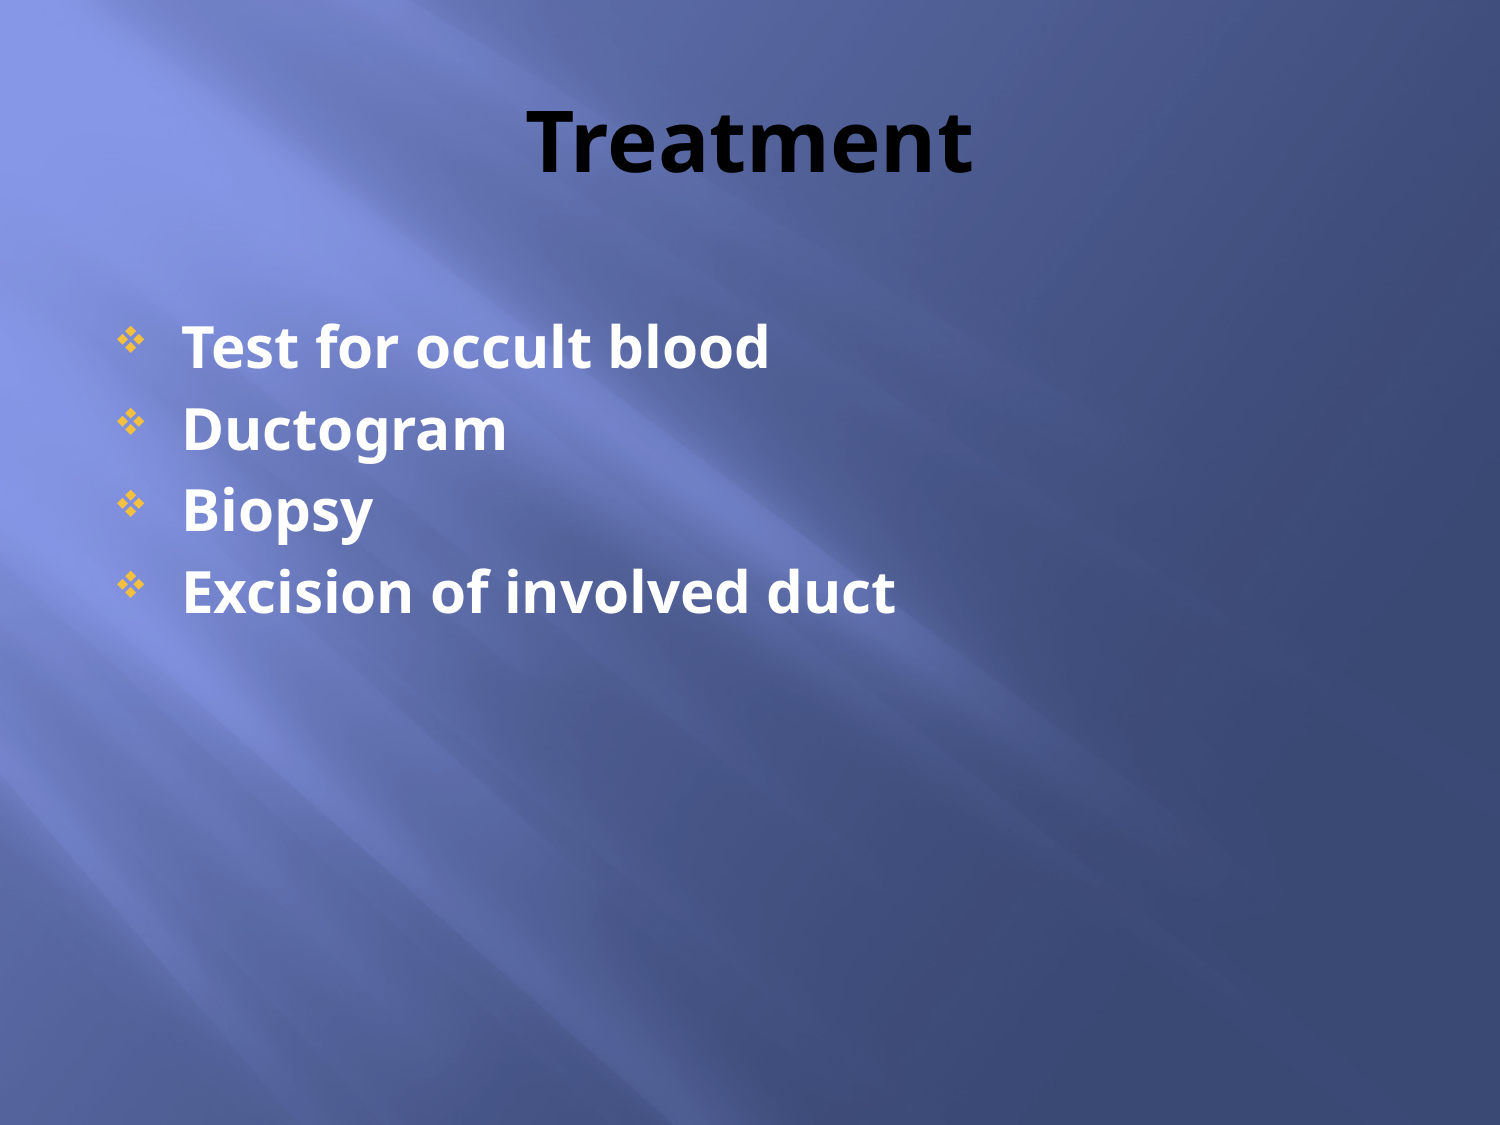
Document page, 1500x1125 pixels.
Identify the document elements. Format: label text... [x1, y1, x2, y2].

title Treatment [75, 45, 1425, 233]
list Test for occult blood Ductogram Biopsy Excision of involved duct [76, 302, 1461, 1076]
